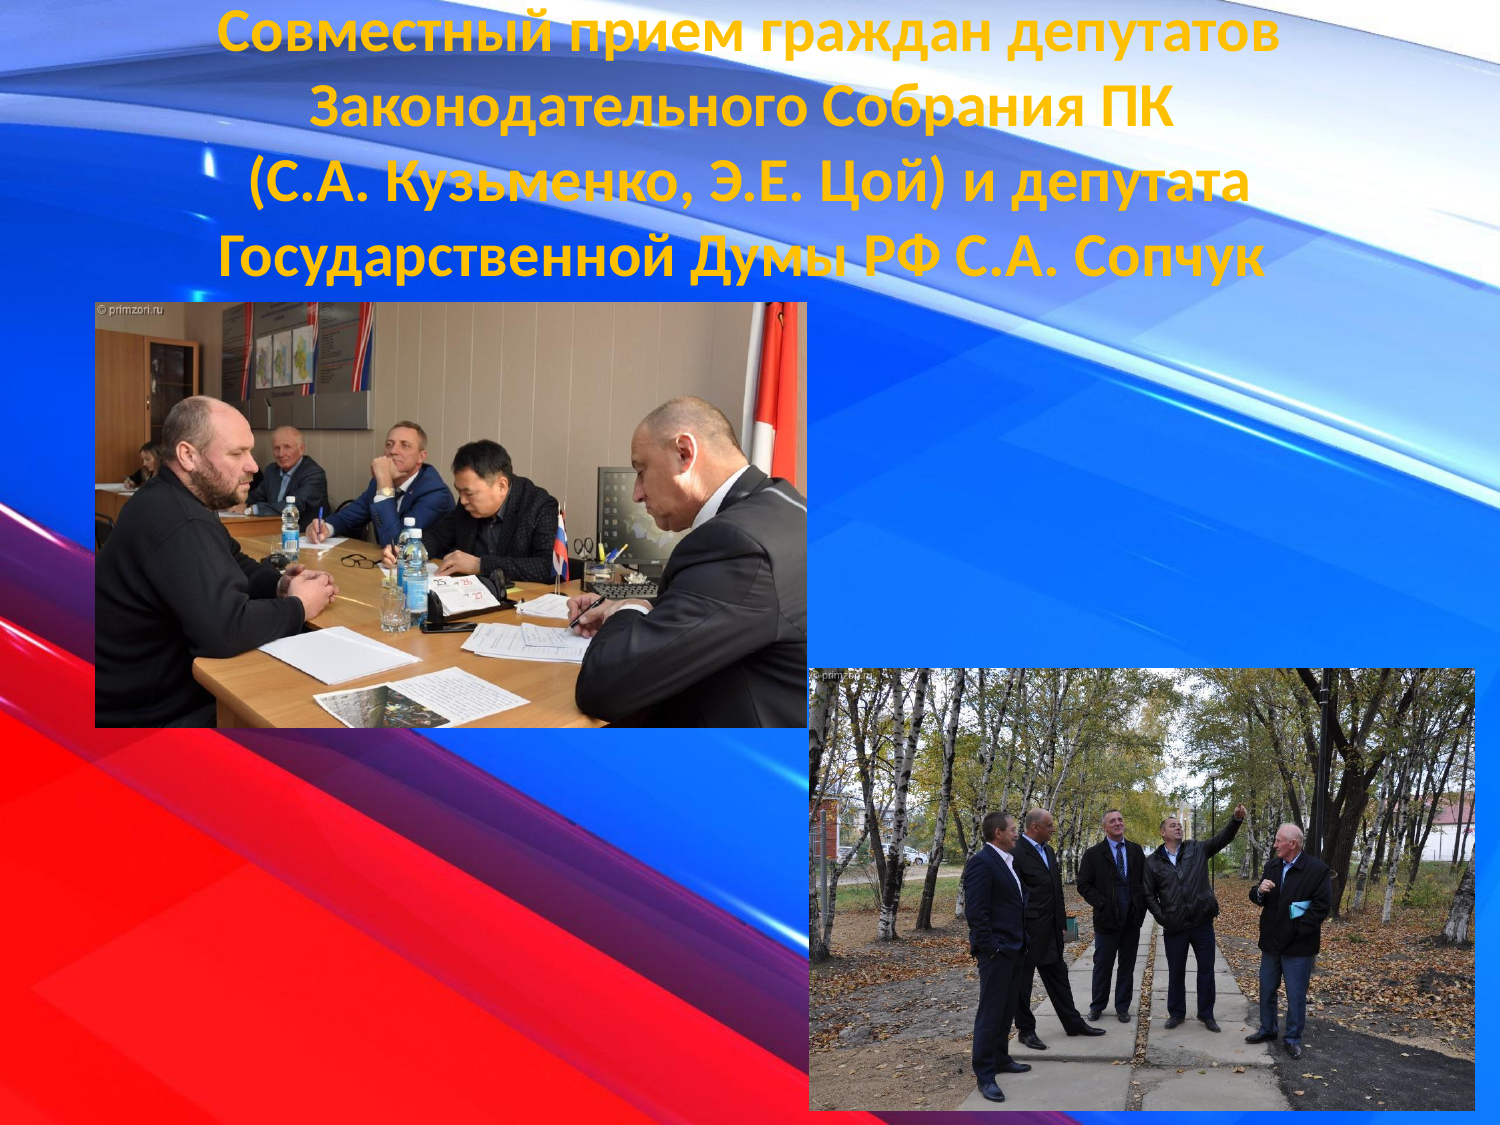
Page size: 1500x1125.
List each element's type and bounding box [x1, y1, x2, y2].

list [94, 302, 807, 729]
picture [0, 0, 1500, 1125]
